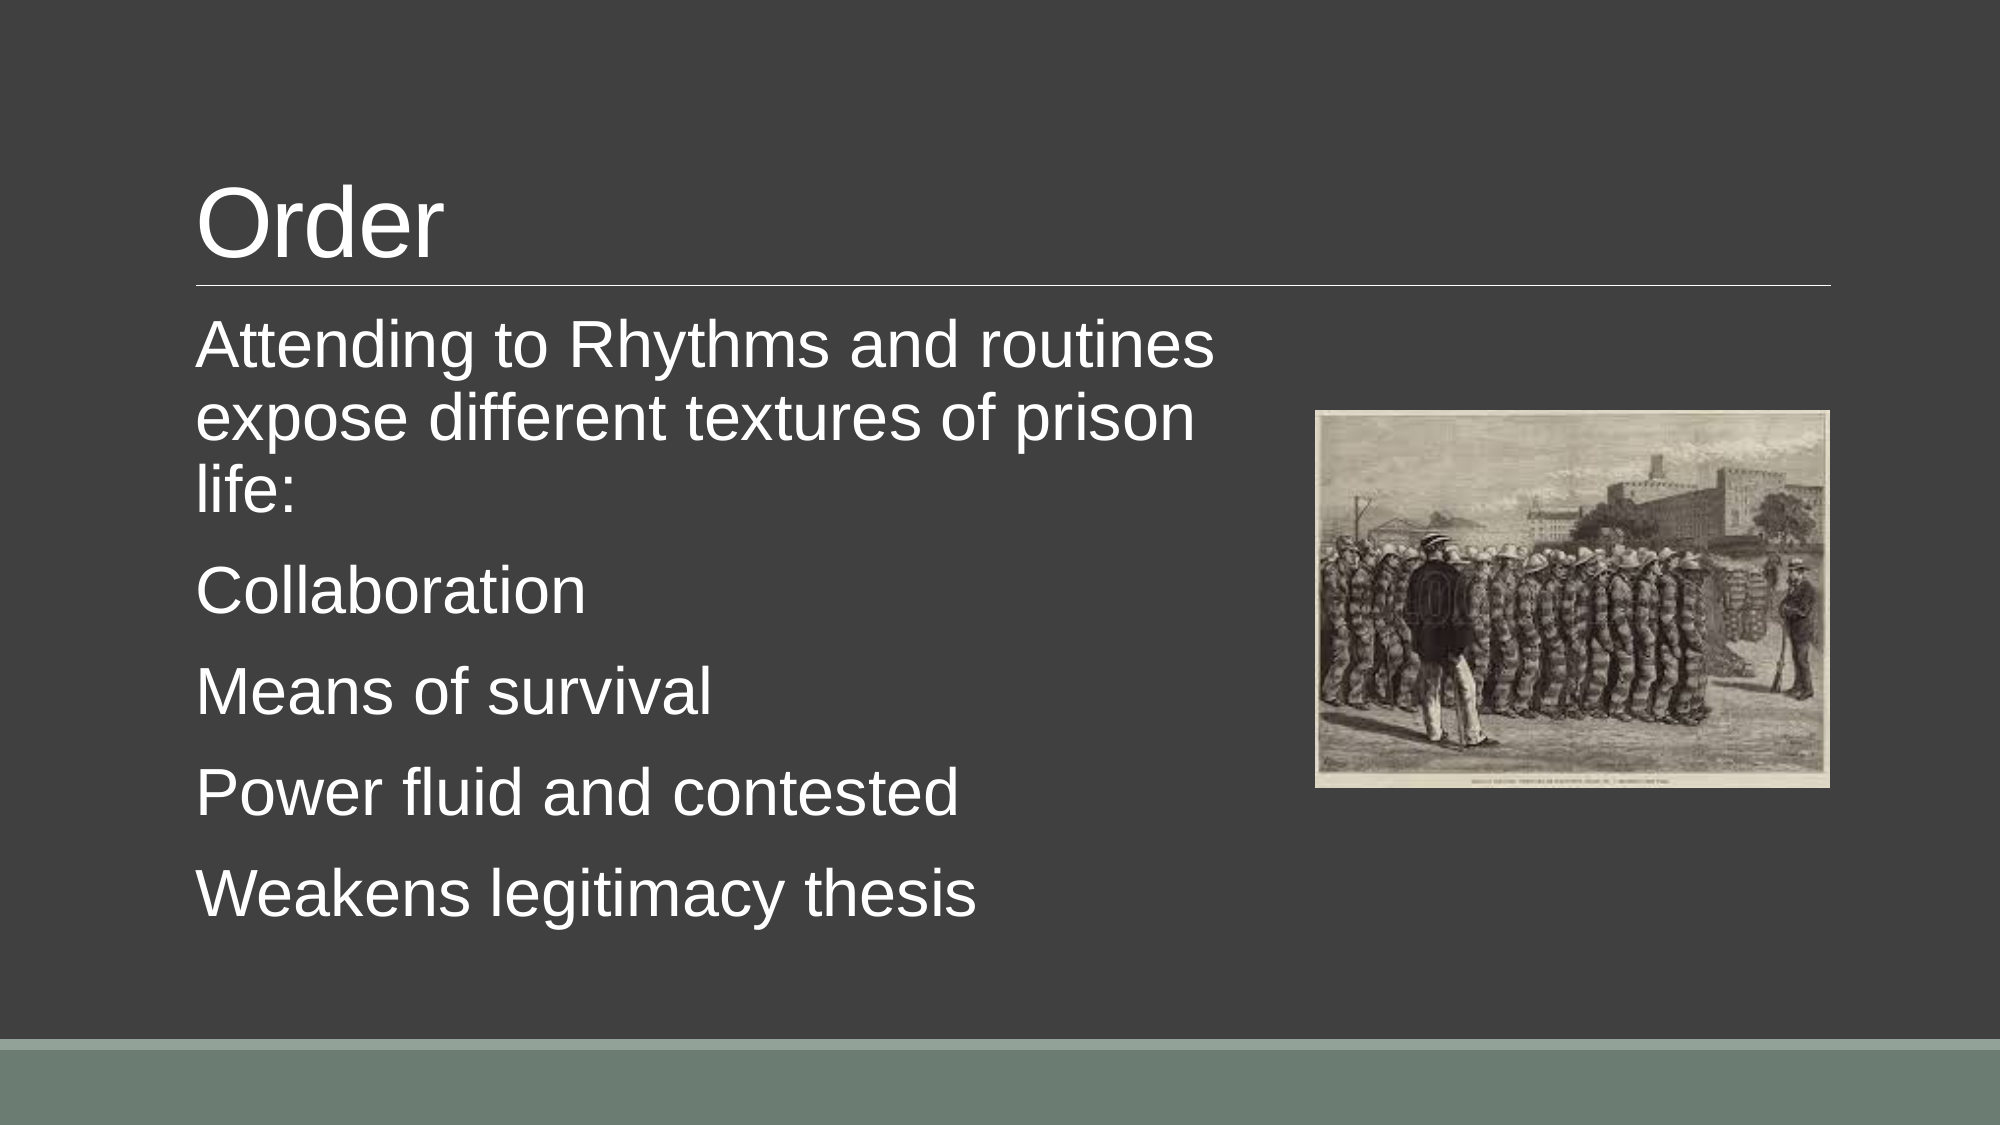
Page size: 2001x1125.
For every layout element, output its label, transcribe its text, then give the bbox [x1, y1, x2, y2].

picture [1315, 410, 1831, 788]
title Order [180, 47, 1830, 285]
list Attending to Rhythms and routines expose different textures of prison life: Collaboration Means of survival Power fluid and contested Weakens legitimacy thesis [180, 302, 1239, 963]
